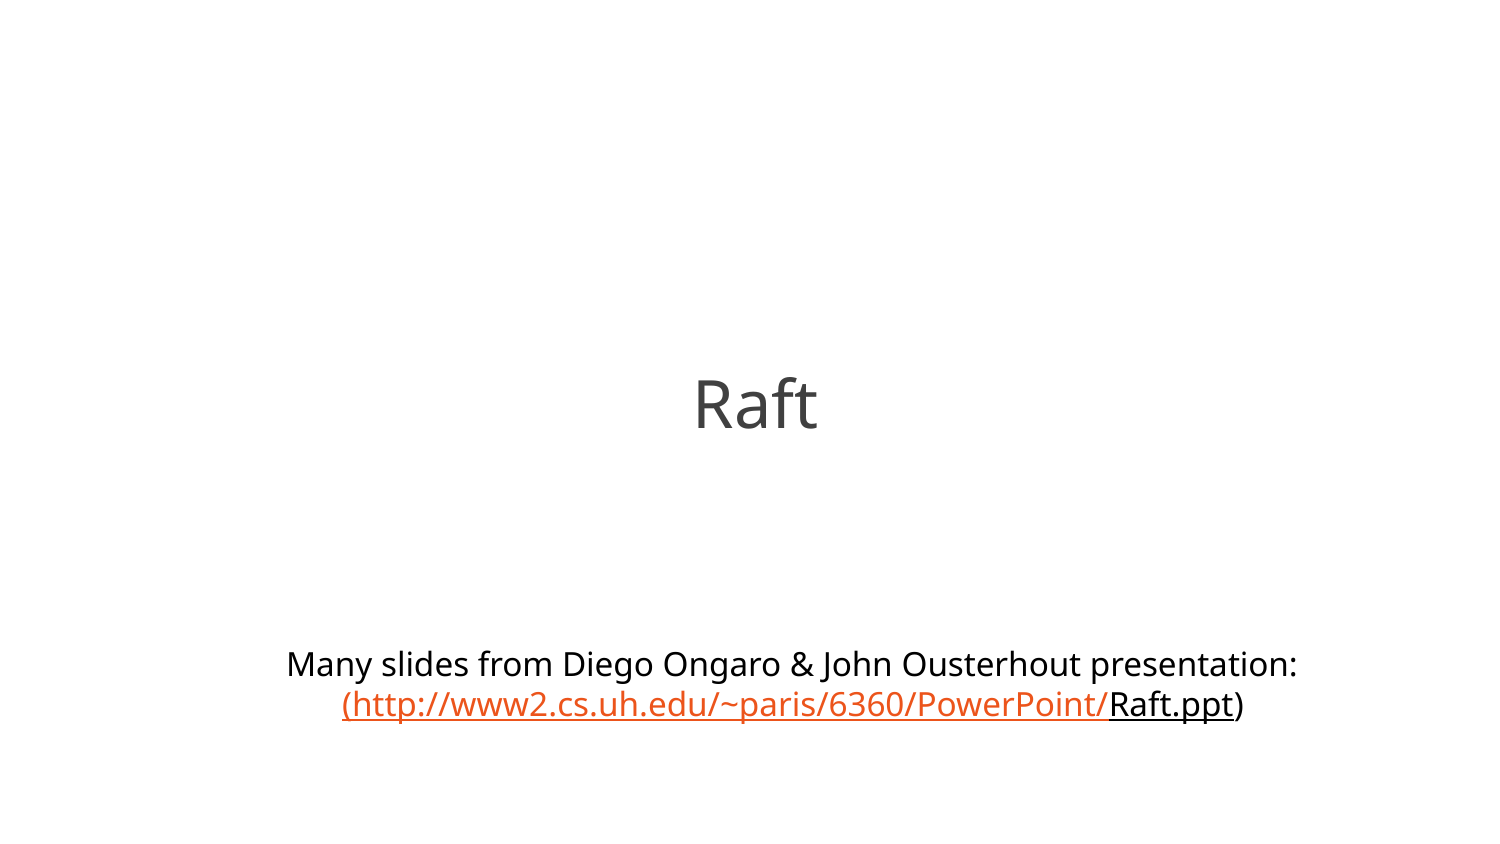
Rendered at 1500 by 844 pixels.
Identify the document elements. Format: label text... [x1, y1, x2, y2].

title Raft [29, 331, 1482, 473]
text_box Many slides from Diego Ongaro & John Ousterhout presentation: (http://www2.cs.uh.edu/~paris/6360/PowerPoint/Raft.ppt) [271, 635, 1324, 736]
